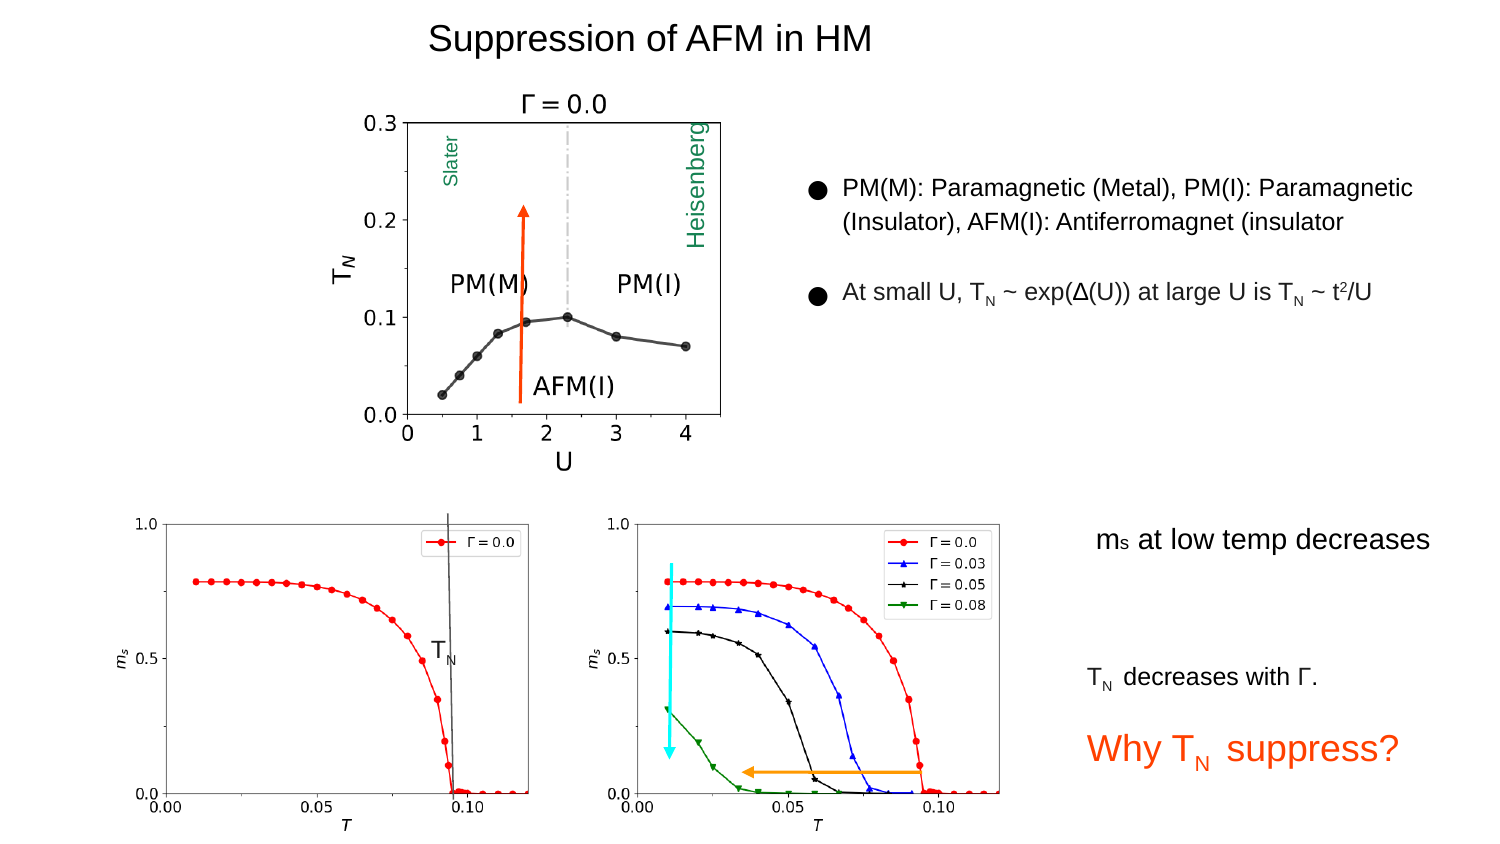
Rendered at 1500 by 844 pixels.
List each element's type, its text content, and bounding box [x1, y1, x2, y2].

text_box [669, 562, 923, 773]
text_box Suppression of AFM in HM [287, 7, 1427, 63]
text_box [107, 481, 574, 832]
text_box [312, 72, 1458, 473]
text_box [578, 481, 1458, 836]
